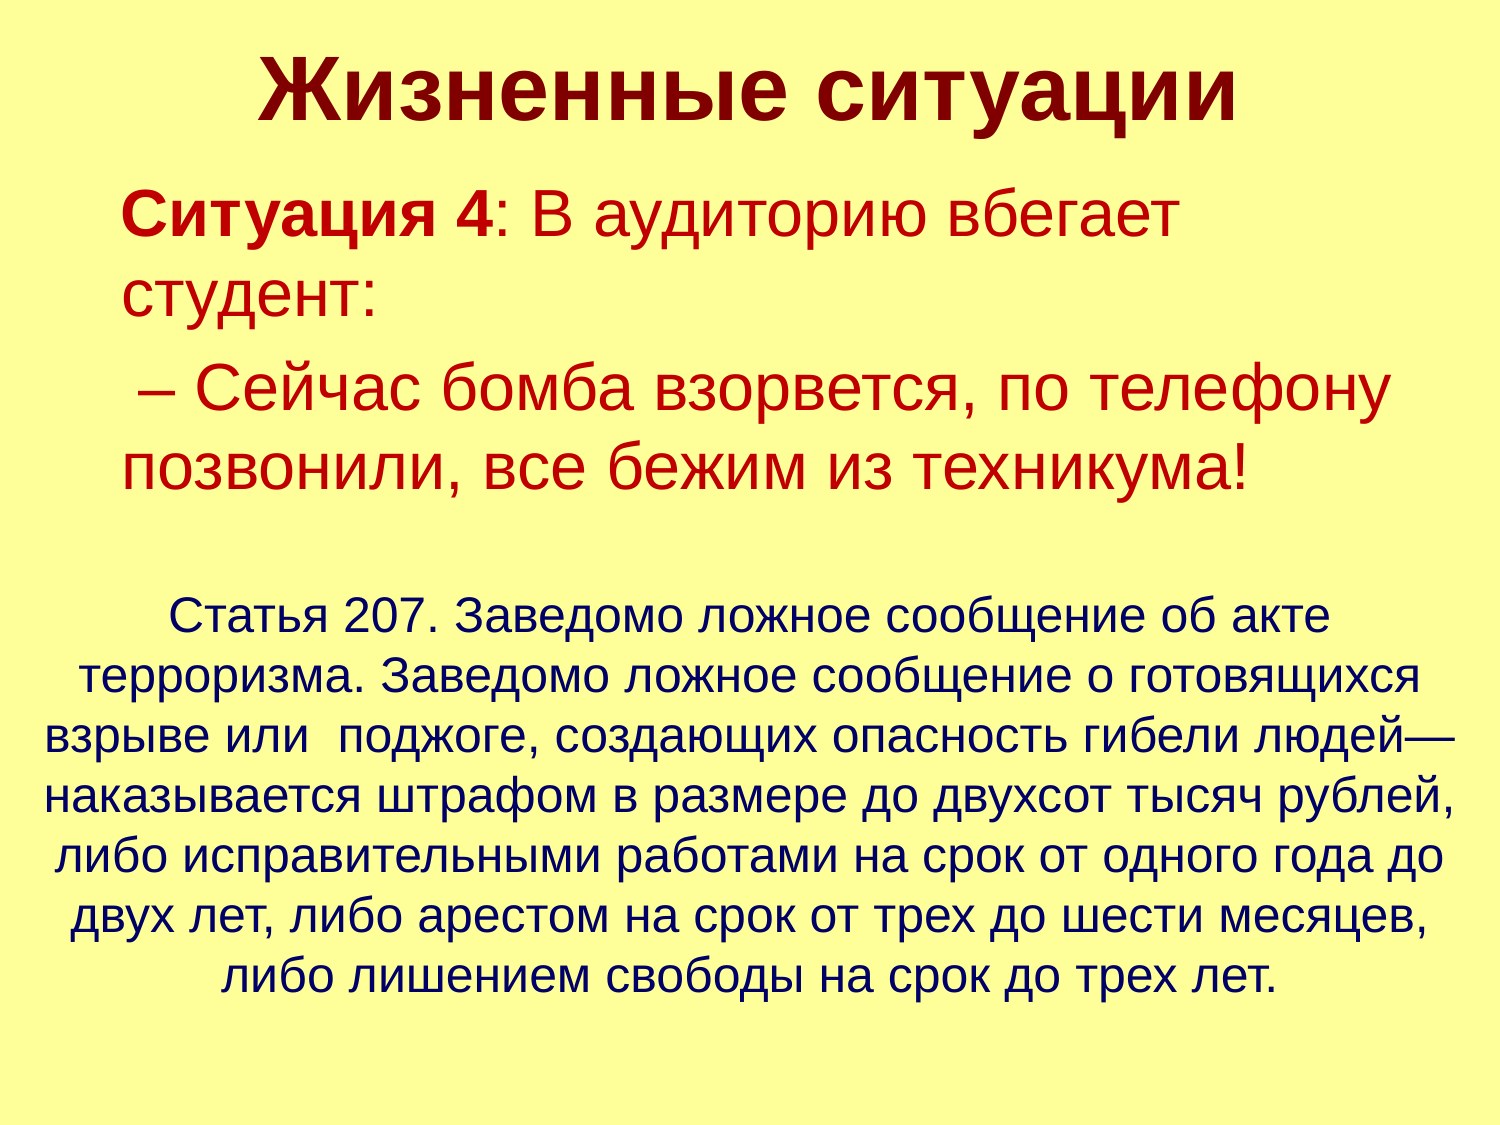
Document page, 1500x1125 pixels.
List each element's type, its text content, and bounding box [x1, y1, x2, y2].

title Жизненные ситуации [74, 24, 1426, 143]
list Ситуация 4: В аудиторию вбегает студент: – Сейчас бомба взорвется, по телефону позвонили, все бежим из техникума! [49, 162, 1463, 551]
text_box Статья 207. Заведомо ложное сообщение об акте терроризма. Заведомо ложное сообщение о готовящихся взрыве или поджоге, создающих опасность гибели людей—наказывается штрафом в размере до двухсот тысяч рублей, либо исправительными работами на срок от одного года до двух лет, либо арестом на срок от трех до шести месяцев, либо лишением свободы на срок до трех лет. [24, 575, 1475, 1050]
